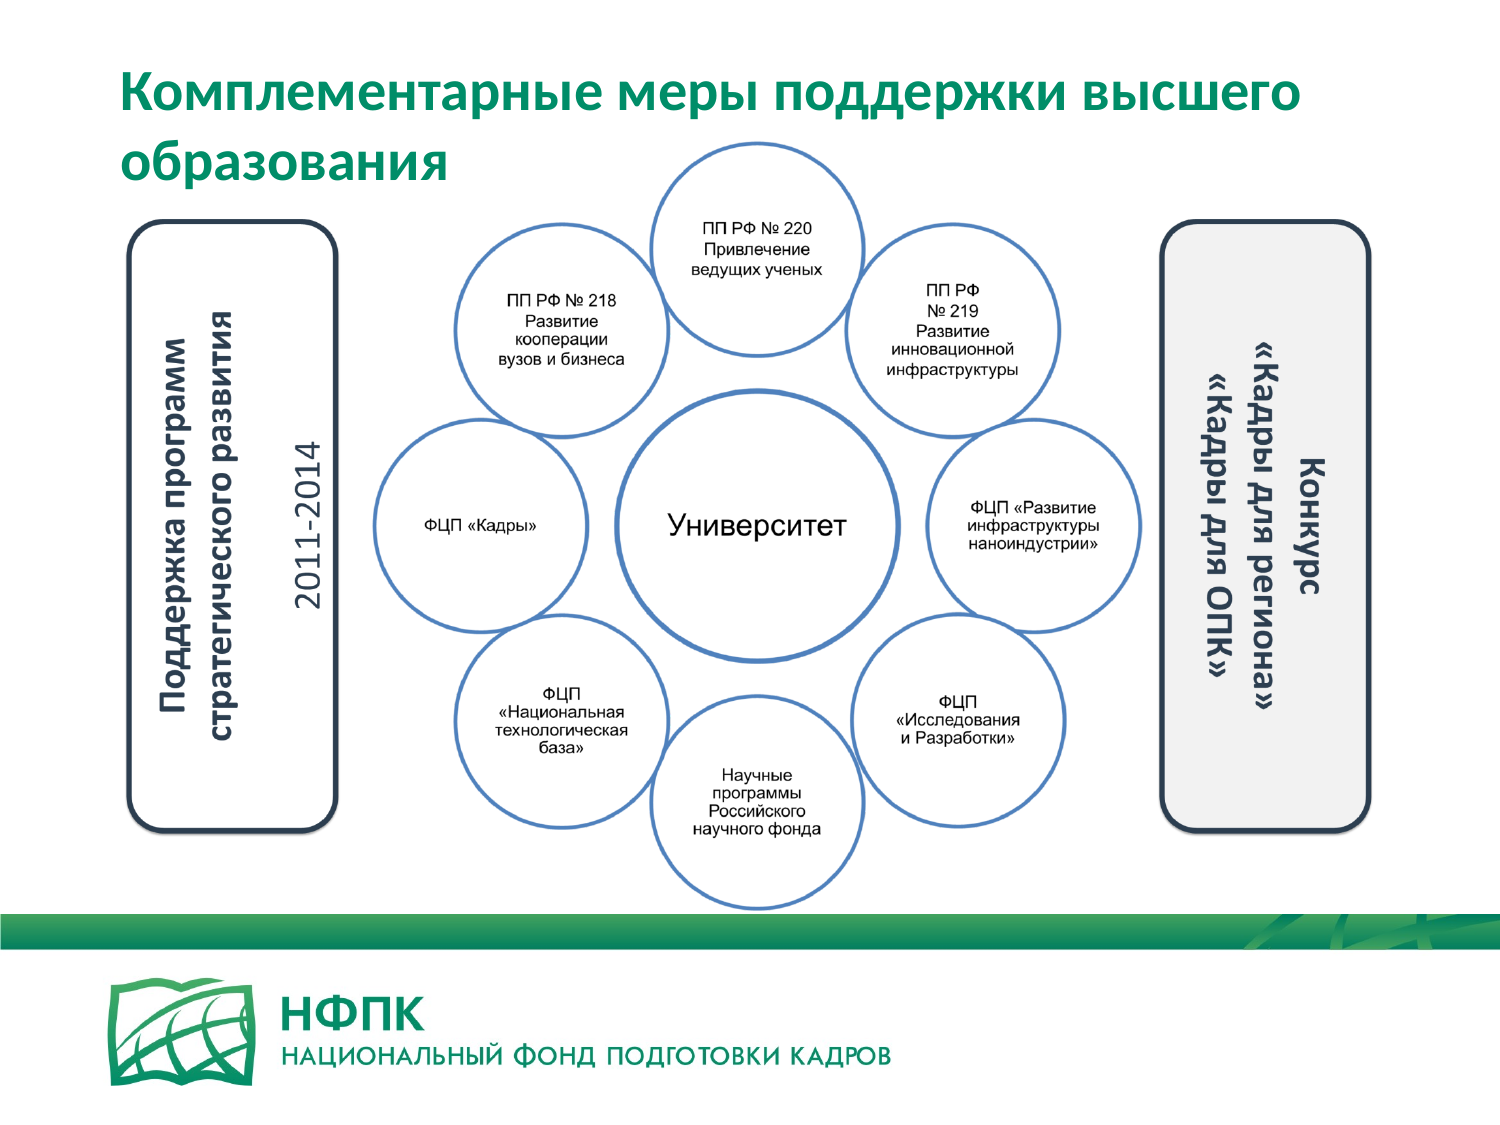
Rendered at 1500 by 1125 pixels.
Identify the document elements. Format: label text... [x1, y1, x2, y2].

picture [123, 139, 1375, 912]
picture [0, 914, 1500, 1086]
title Комплементарные меры поддержки высшего образования [105, 45, 1395, 127]
